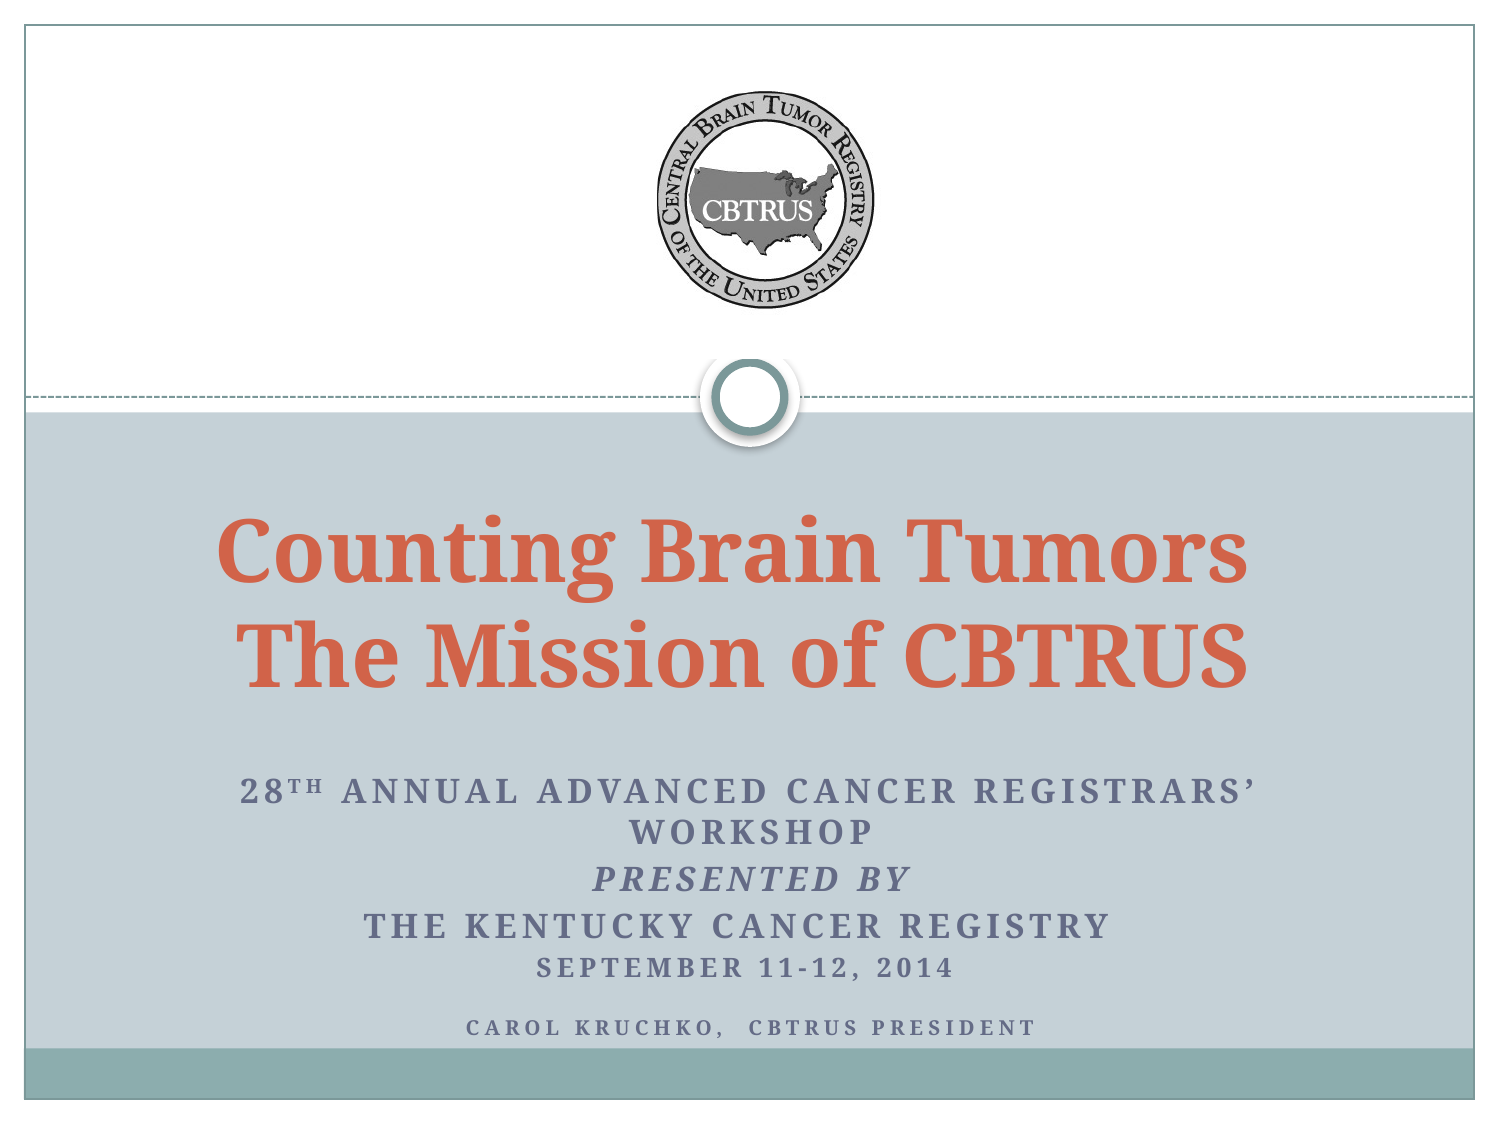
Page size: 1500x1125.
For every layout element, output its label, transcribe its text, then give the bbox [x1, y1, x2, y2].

picture [562, 27, 979, 359]
title Counting Brain Tumors The Mission of CBTRUS [112, 0, 1375, 713]
subtitle 28th Annual Advanced Cancer Registrars’ Workshop Presented by The Kentucky Cancer registry September 11-12, 2014 Carol kruchko, CBTRUS President [187, 762, 1313, 1050]
